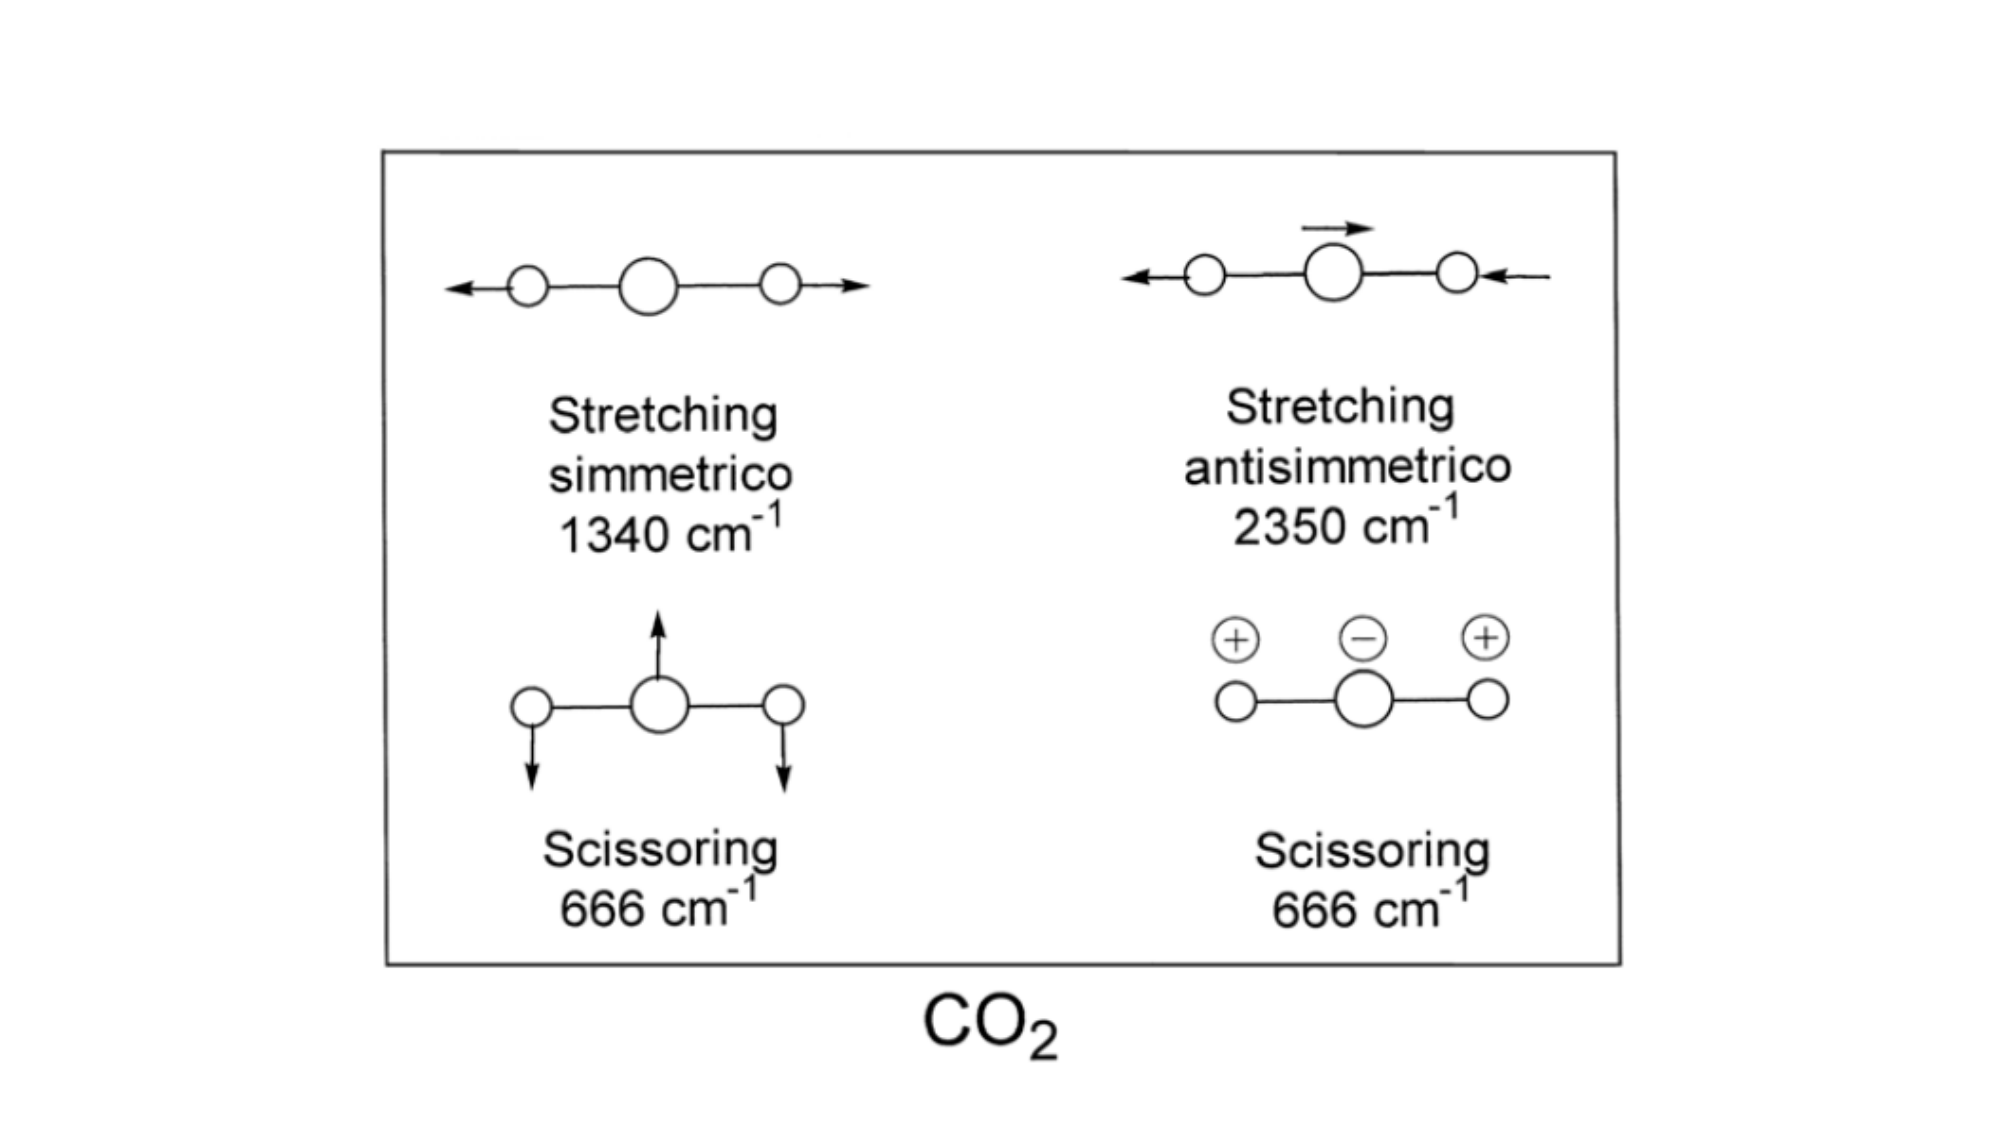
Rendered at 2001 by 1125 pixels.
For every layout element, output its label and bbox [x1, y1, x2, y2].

picture [314, 111, 1734, 1104]
